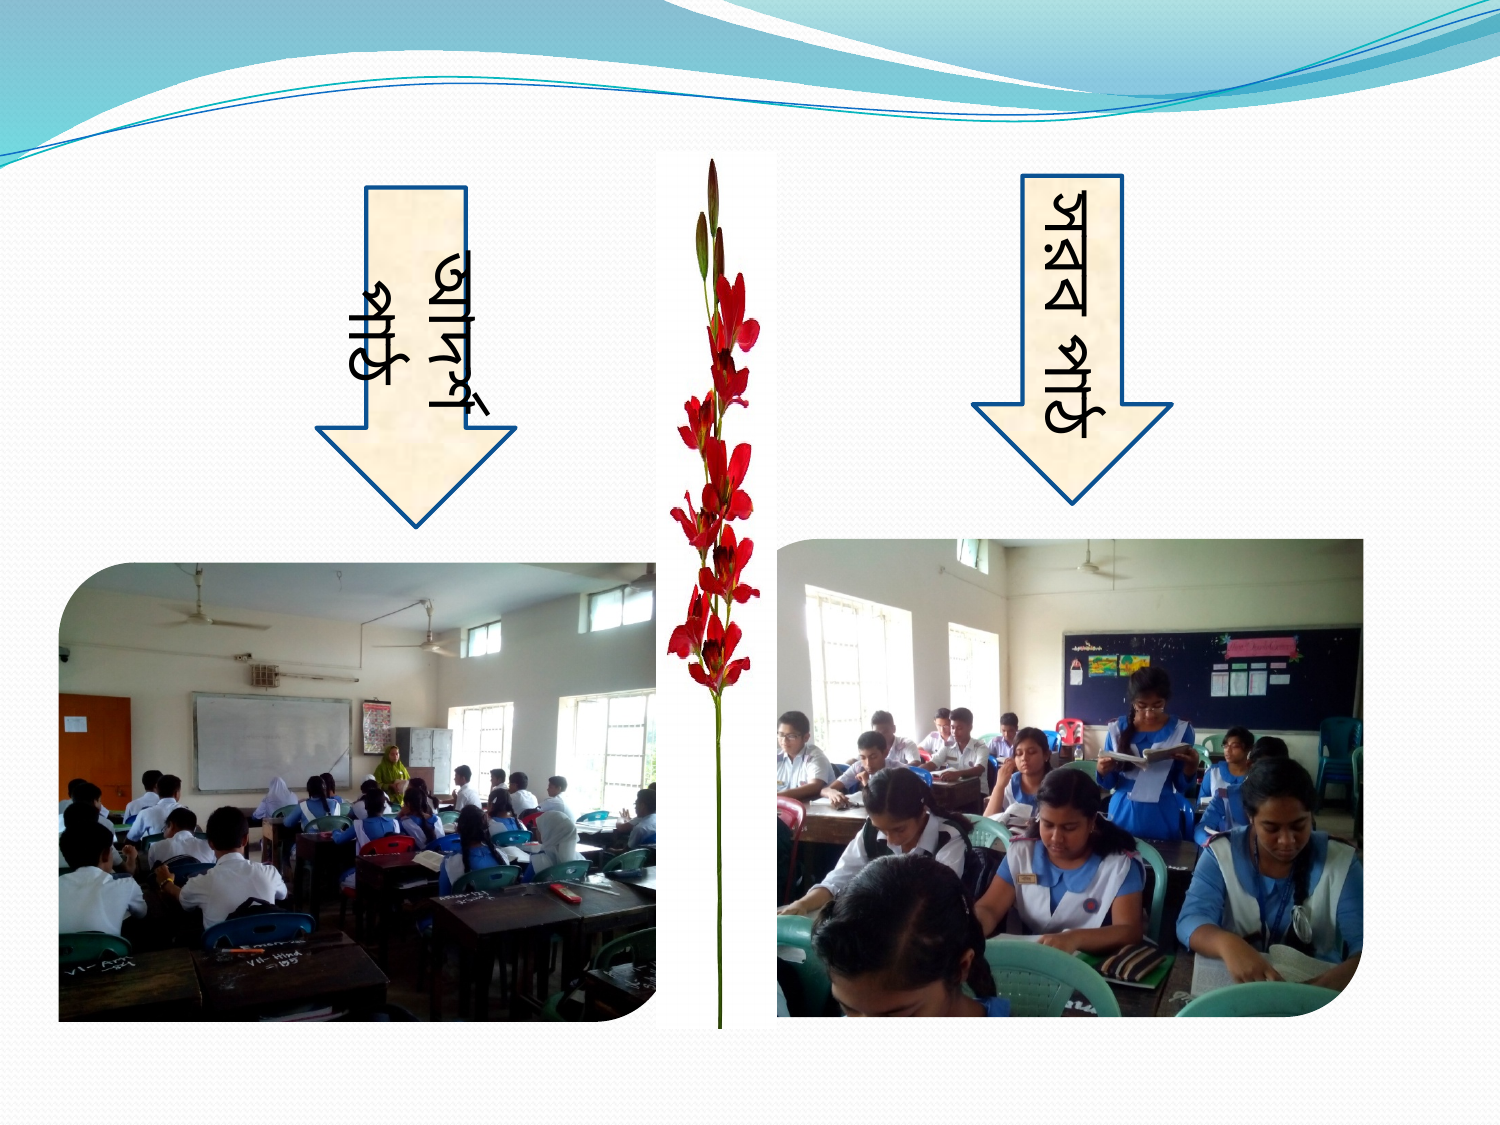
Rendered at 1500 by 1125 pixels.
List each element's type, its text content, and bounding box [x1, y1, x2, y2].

picture [58, 562, 651, 1023]
text_box সরব পাঠ [970, 173, 1174, 506]
picture [780, 538, 1364, 1018]
text_box আদর্শ পাঠ [314, 185, 518, 530]
picture [655, 152, 777, 1030]
